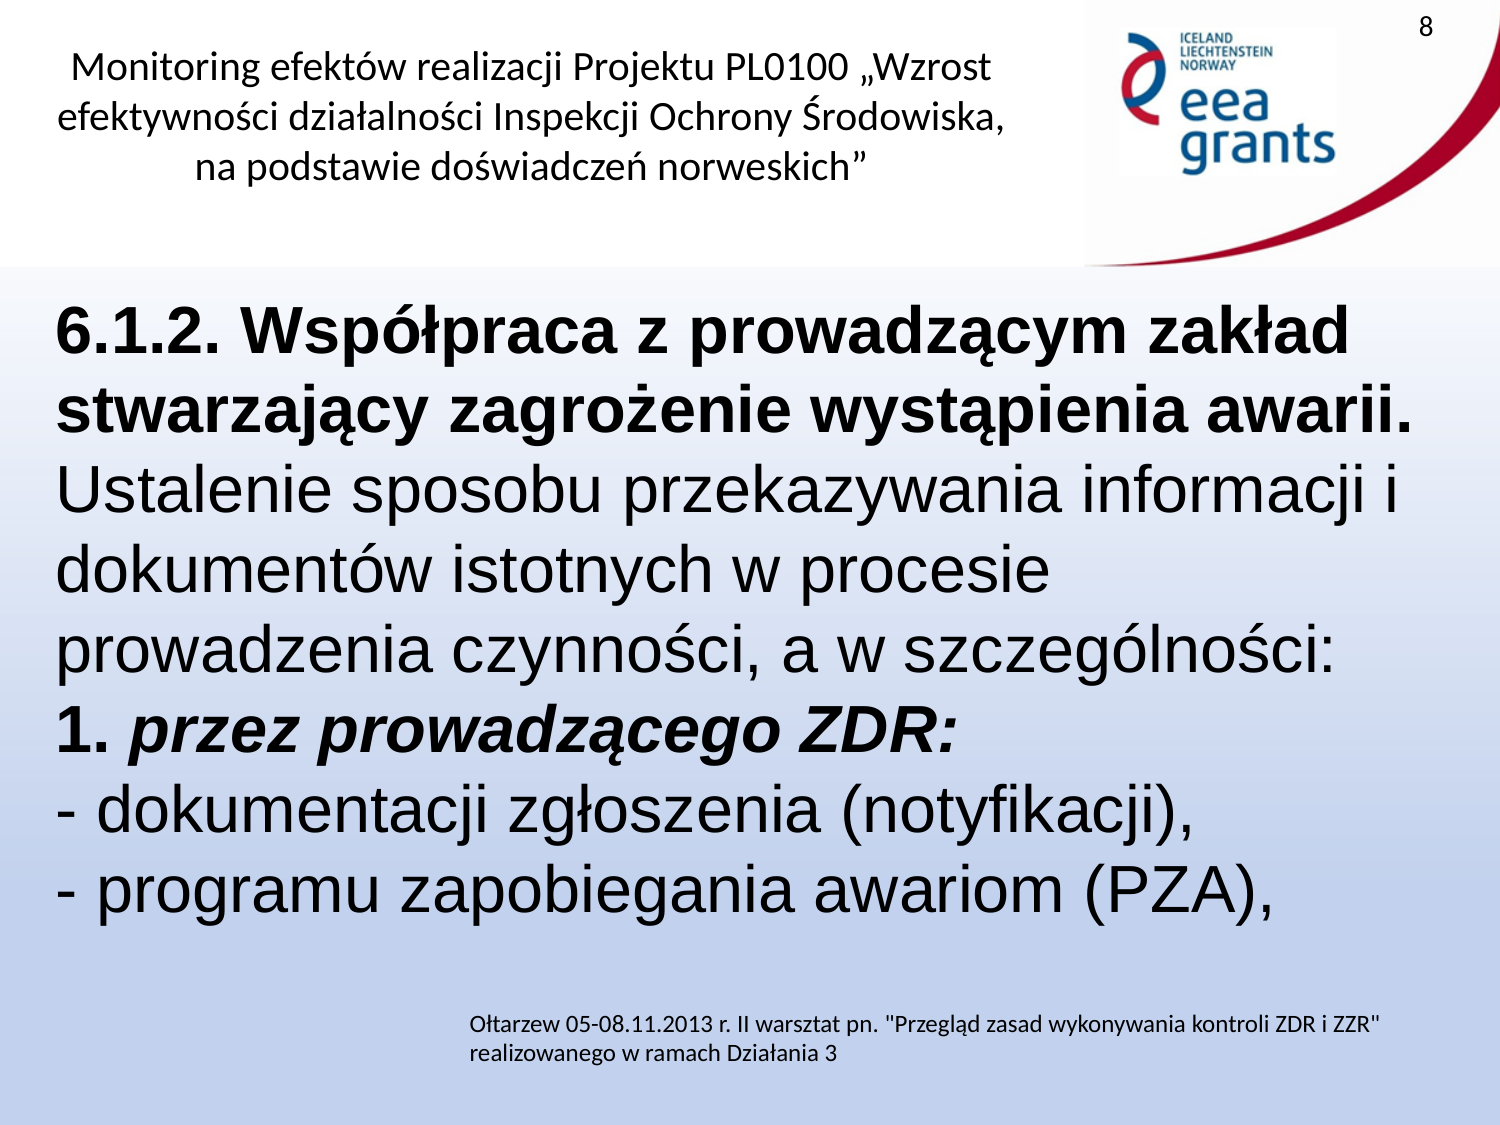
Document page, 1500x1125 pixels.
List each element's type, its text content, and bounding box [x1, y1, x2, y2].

footer Ołtarzew 05-08.11.2013 r. II warsztat pn. "Przegląd zasad wykonywania kontroli ZDR i ZZR" realizowanego w ramach Działania 3 [454, 999, 1471, 1103]
slide_number 8 [1403, 0, 1500, 60]
picture [0, 0, 1500, 1125]
title 6.1.2. Współpraca z prowadzącym zakład stwarzający zagrożenie wystąpienia awarii. Ustalenie sposobu przekazywania informacji i dokumentów istotnych w procesie prowadzenia czynności, a w szczególności: 1. przez prowadzącego ZDR: - dokumentacji zgłoszenia (notyfikacji), - programu zapobiegania awariom (PZA), [41, 278, 1436, 1000]
